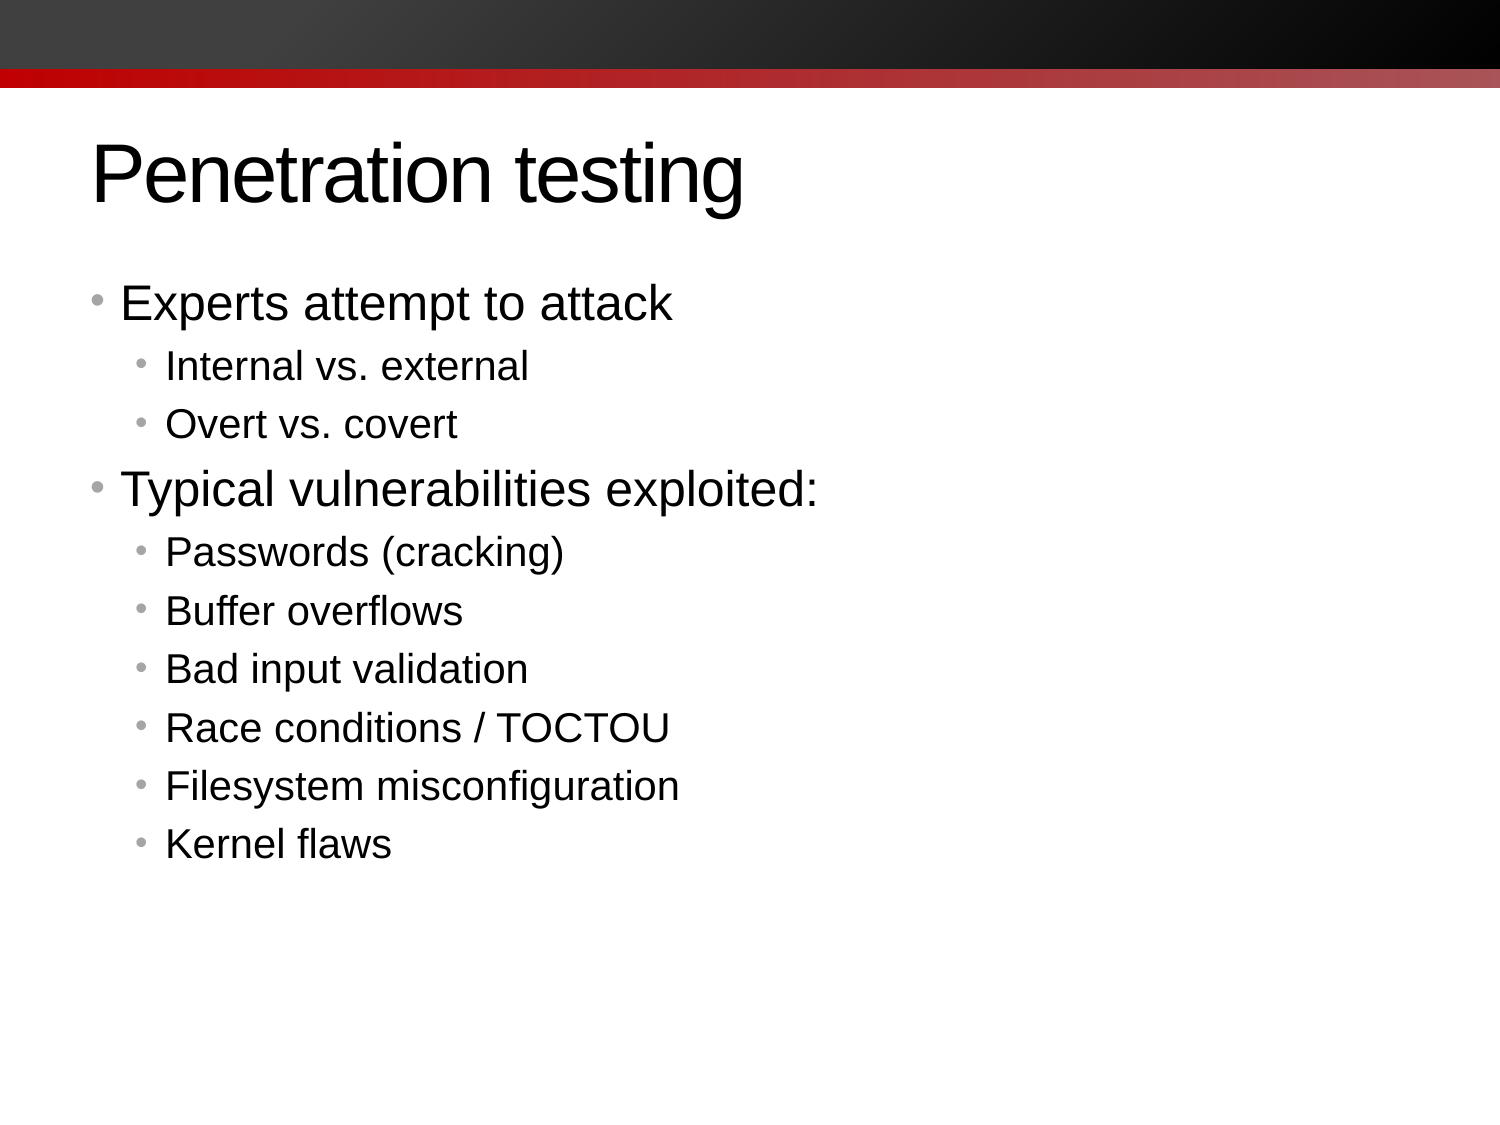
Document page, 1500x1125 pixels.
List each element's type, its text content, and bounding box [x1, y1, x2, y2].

title Penetration testing [75, 87, 1425, 250]
list Experts attempt to attack Internal vs. external Overt vs. covert Typical vulnerabilities exploited: Passwords (cracking) Buffer overflows Bad input validation Race conditions / TOCTOU Filesystem misconfiguration Kernel flaws [75, 262, 1425, 1063]
